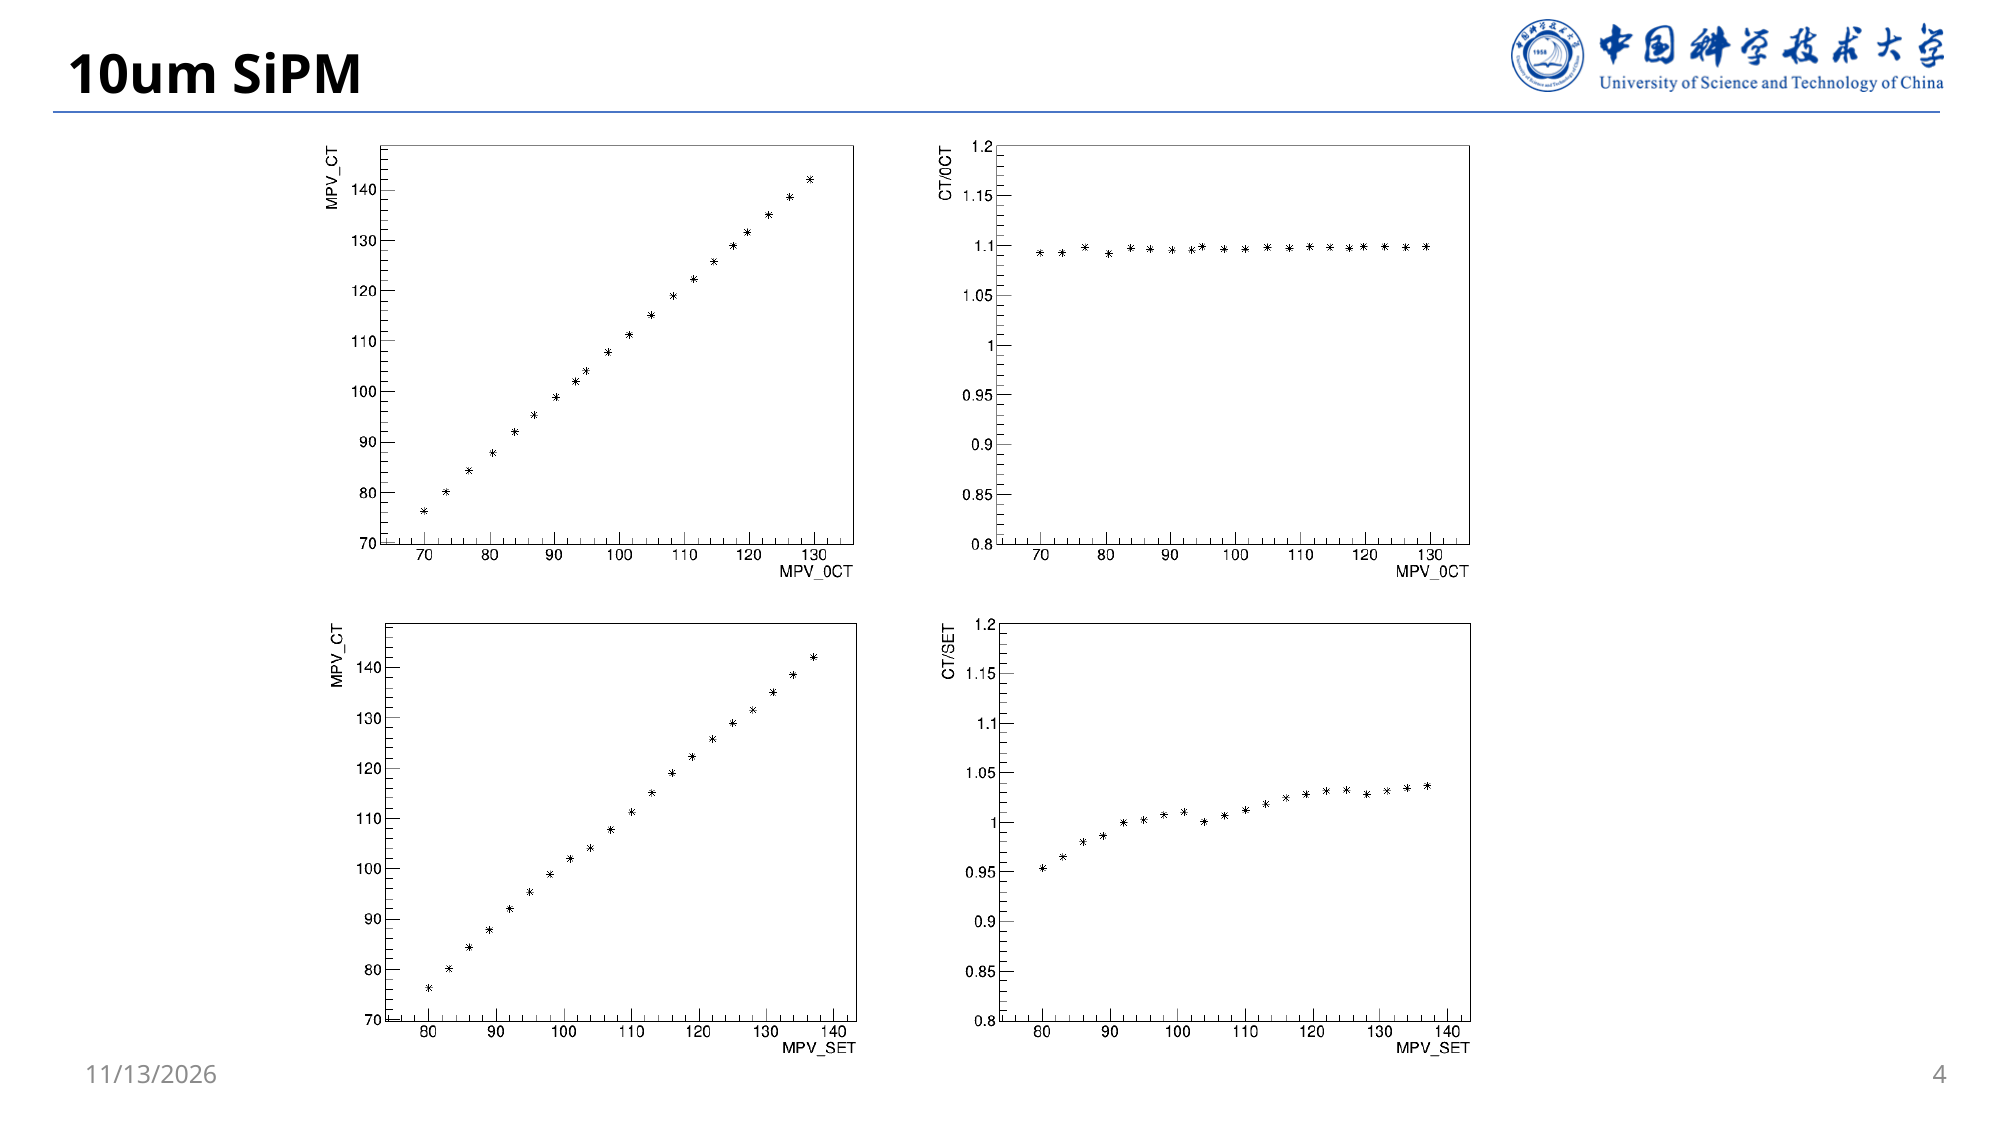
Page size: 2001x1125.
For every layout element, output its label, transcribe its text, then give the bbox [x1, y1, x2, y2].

title 10um SiPM [52, 19, 1721, 132]
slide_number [69, 1045, 520, 1106]
picture [320, 130, 1495, 588]
picture [1721, 19, 1944, 92]
picture [326, 600, 1488, 1060]
slide_number 4 [1511, 1045, 1962, 1106]
